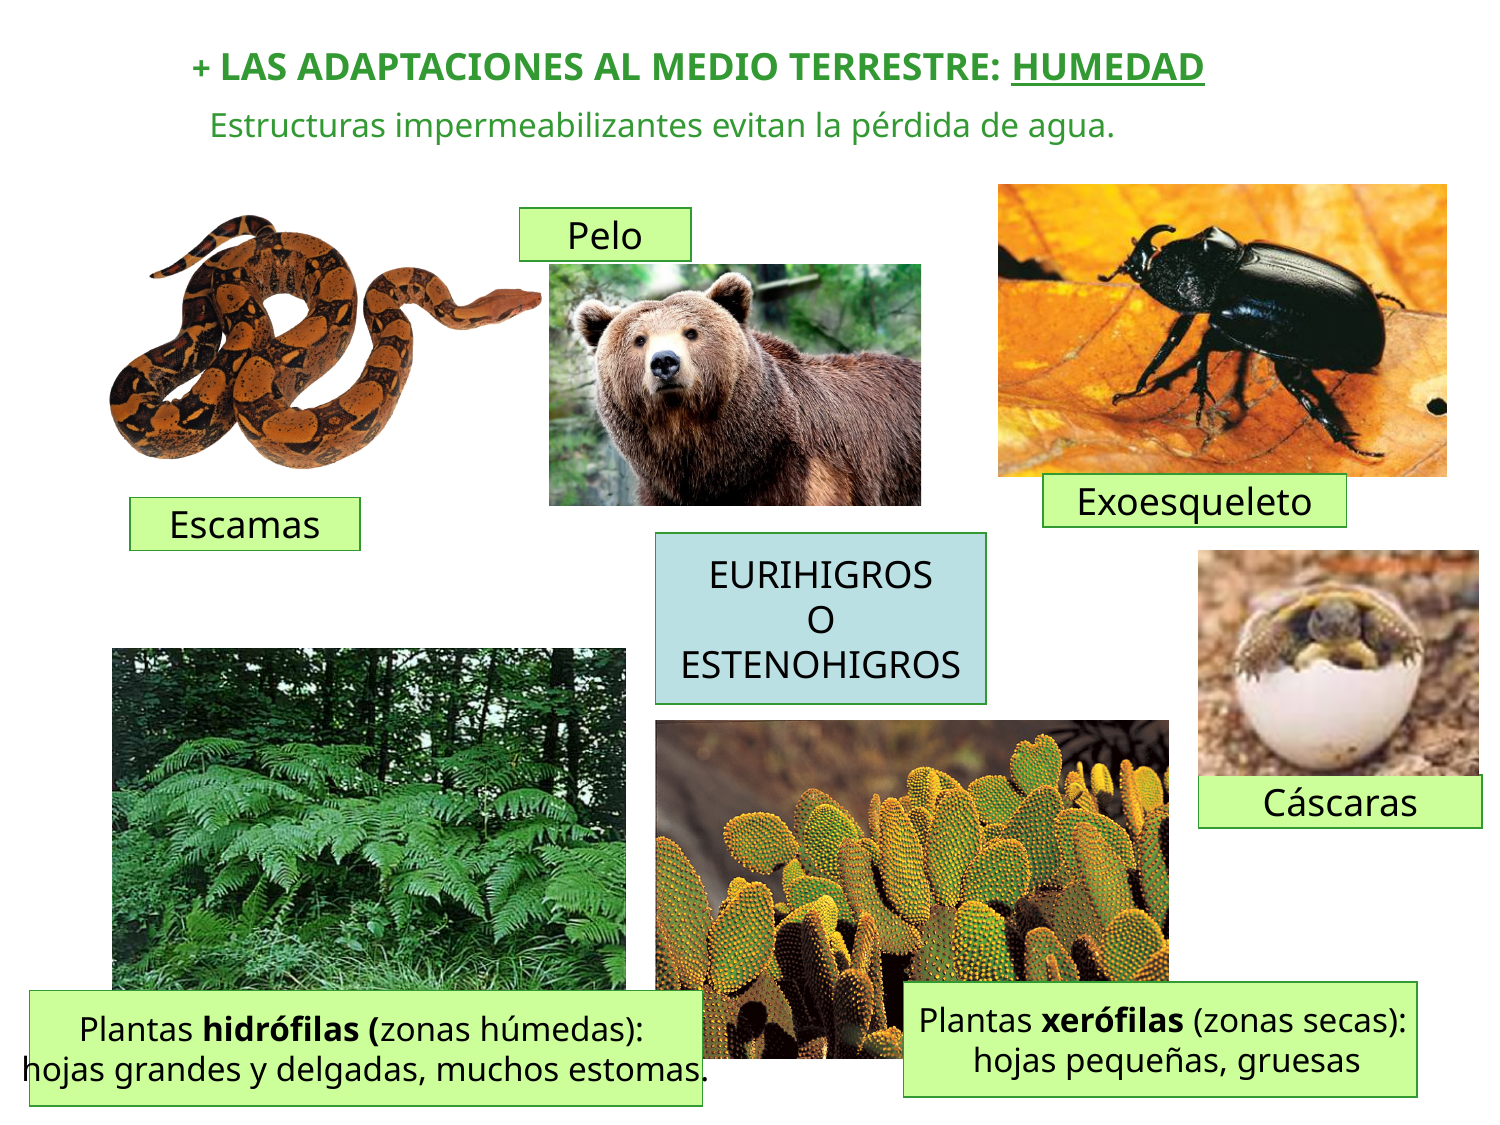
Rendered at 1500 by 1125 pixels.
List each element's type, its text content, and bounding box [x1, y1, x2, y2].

picture [111, 648, 627, 994]
text_box Pelo [591, 207, 691, 262]
text_box Plantas hidrófilas (zonas húmedas): hojas grandes y delgadas, muchos estomas. [29, 990, 703, 1106]
text_box Exoesqueleto [1042, 486, 1347, 527]
text_box + LAS ADAPTACIONES AL MEDIO TERRESTRE: HUMEDAD Estructuras impermeabilizantes evitan la pérdida de agua. [177, 35, 1365, 152]
picture [1198, 550, 1480, 776]
picture [70, 178, 922, 511]
picture [997, 184, 1448, 478]
text_box EURIHIGROS O ESTENOHIGROS [655, 532, 987, 705]
text_box Plantas xerófilas (zonas secas): hojas pequeñas, gruesas [903, 981, 1418, 1098]
text_box Cáscaras [1198, 779, 1483, 829]
text_box Escamas [129, 518, 360, 551]
picture [655, 720, 1170, 1059]
